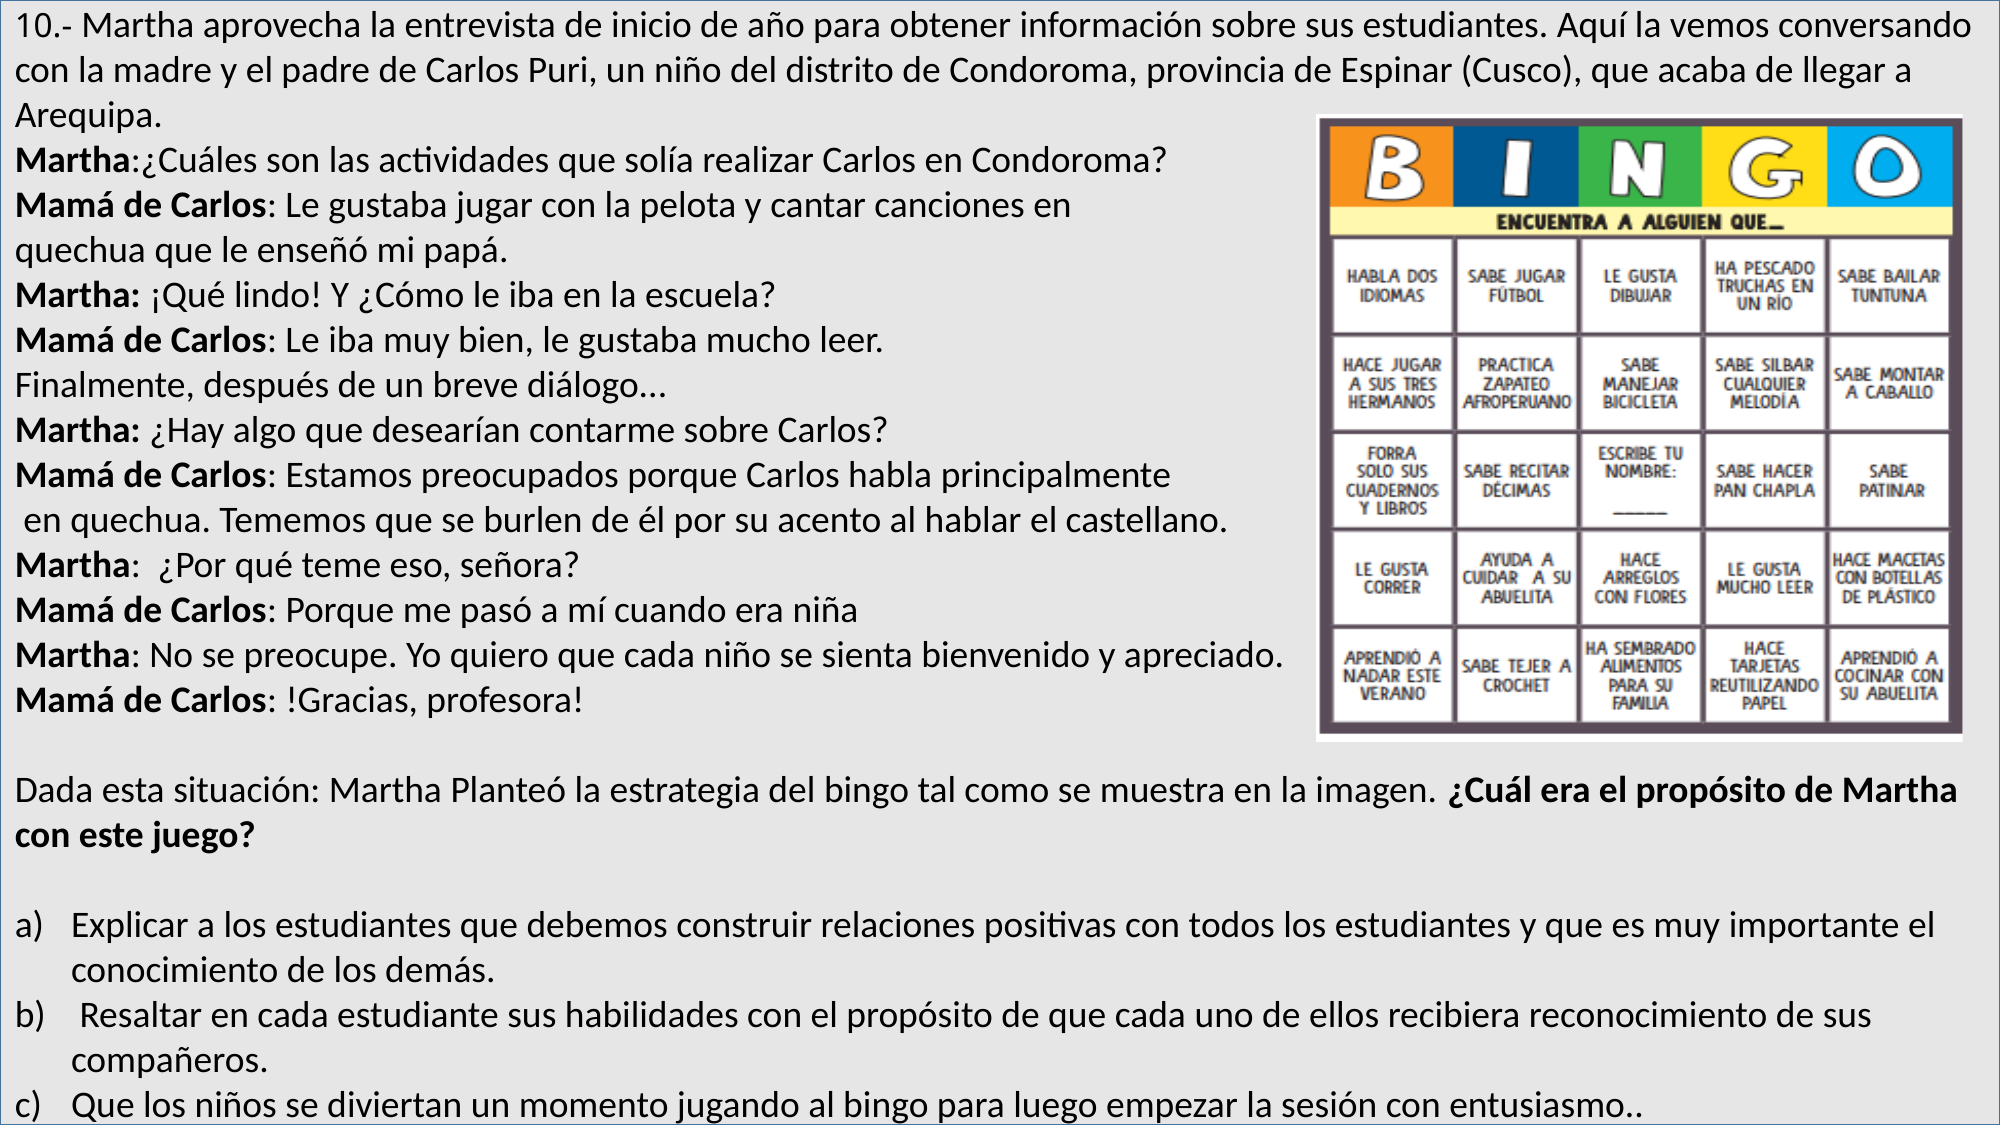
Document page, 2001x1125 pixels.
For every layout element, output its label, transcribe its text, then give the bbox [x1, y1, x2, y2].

picture [1316, 114, 1963, 742]
text_box 10.- Martha aprovecha la entrevista de inicio de año para obtener información sobre sus estudiantes. Aquí la vemos conversando con la madre y el padre de Carlos Puri, un niño del distrito de Condoroma, provincia de Espinar (Cusco), que acaba de llegar a Arequipa. Martha:¿Cuáles son las actividades que solía realizar Carlos en Condoroma? Mamá de Carlos: Le gustaba jugar con la pelota y cantar canciones en quechua que le enseñó mi papá. Martha: ¡Qué lindo! Y ¿Cómo le iba en la escuela? Mamá de Carlos: Le iba muy bien, le gustaba mucho leer. Finalmente, después de un breve diálogo... Martha: ¿Hay algo que desearían contarme sobre Carlos? Mamá de Carlos: Estamos preocupados porque Carlos habla principalmente en quechua. Tememos que se burlen de él por su acento al hablar el castellano. Martha: ¿Por qué teme eso, señora? Mamá de Carlos: Porque me pasó a mí cuando era niña Martha: No se preocupe. Yo quiero que cada niño se sienta bienvenido y apreciado. Mamá de Carlos: !Gracias, profesora! Dada esta situación: Martha Planteó la estrategia del bingo tal como se muestra en la imagen. ¿Cuál era el propósito de Martha con este juego? Explicar a los estudiantes que debemos construir relaciones positivas con todos los estudiantes y que es muy importante el conocimiento de los demás. Resaltar en cada estudiante sus habilidades con el propósito de que cada uno de ellos recibiera reconocimiento de sus compañeros. Que los niños se diviertan un momento jugando al bingo para luego empezar la sesión con entusiasmo.. [0, 0, 2000, 1125]
